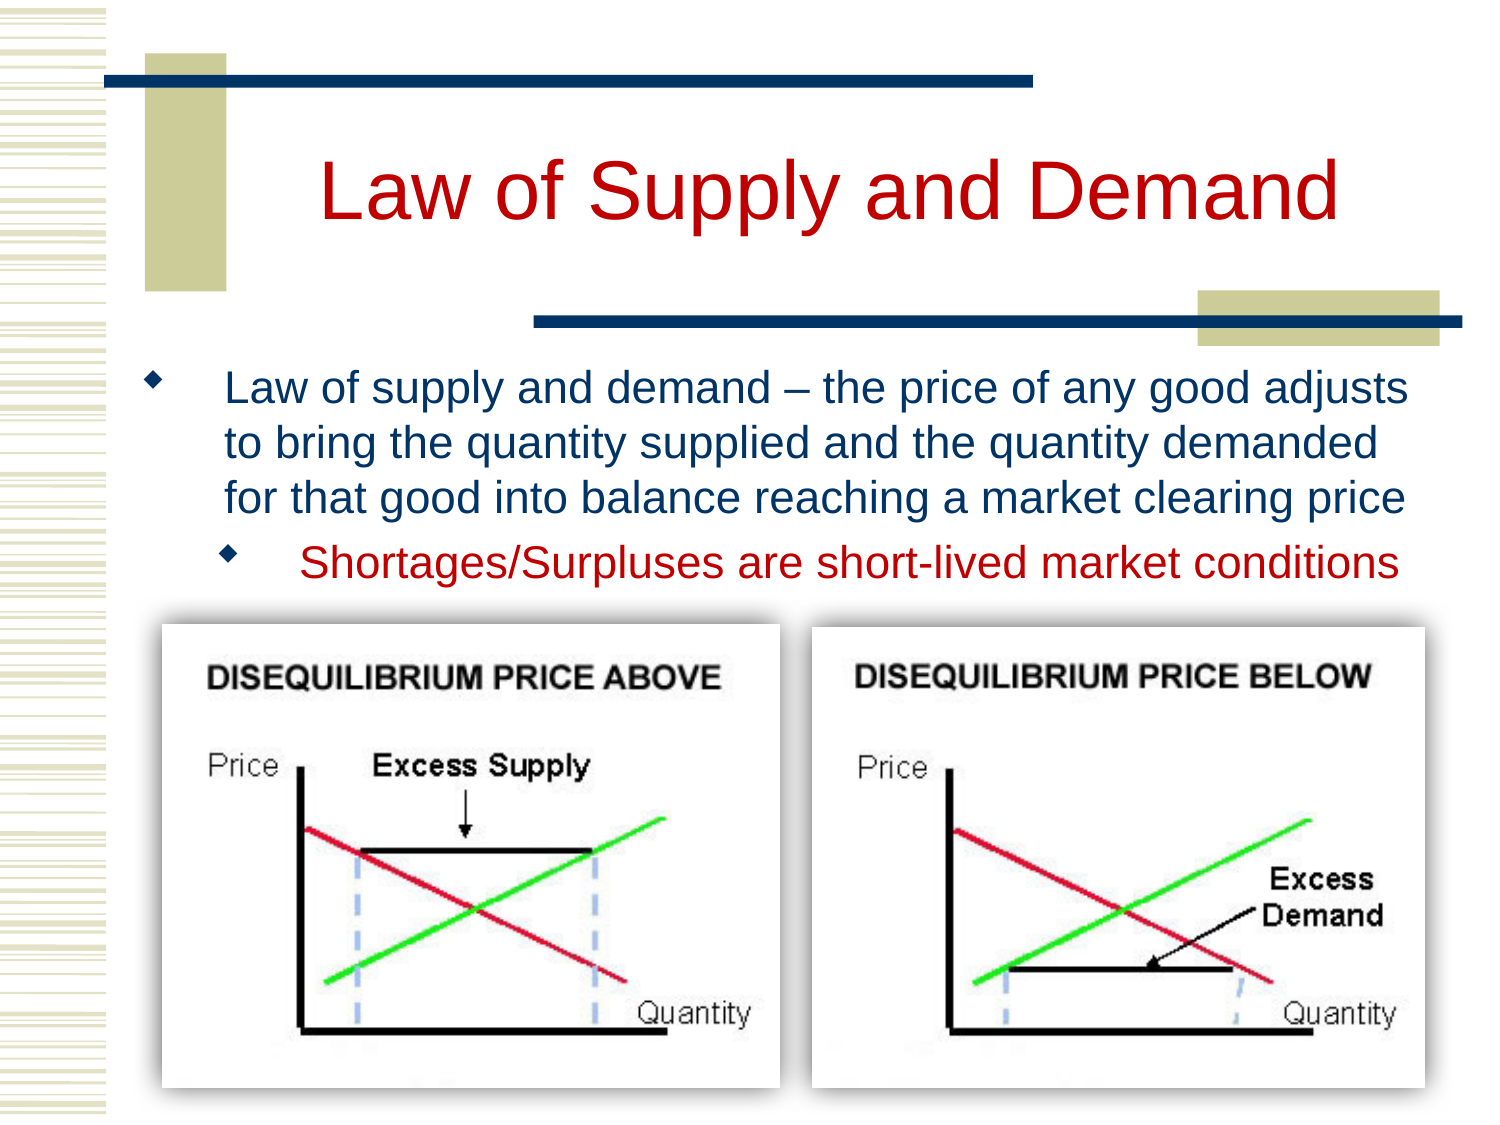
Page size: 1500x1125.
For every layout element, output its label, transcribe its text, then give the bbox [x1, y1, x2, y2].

picture [162, 624, 780, 1088]
text_box Law of supply and demand – the price of any good adjusts to bring the quantity supplied and the quantity demanded for that good into balance reaching a market clearing price Shortages/Surpluses are short-lived market conditions [125, 350, 1438, 988]
table_cell [801, 617, 1425, 988]
title Law of Supply and Demand [224, 99, 1436, 288]
table_cell [780, 625, 788, 988]
table_cell 3 [144, 607, 1438, 988]
picture [811, 627, 1426, 1088]
table_cell [152, 614, 779, 988]
table_cell [1426, 627, 1434, 988]
